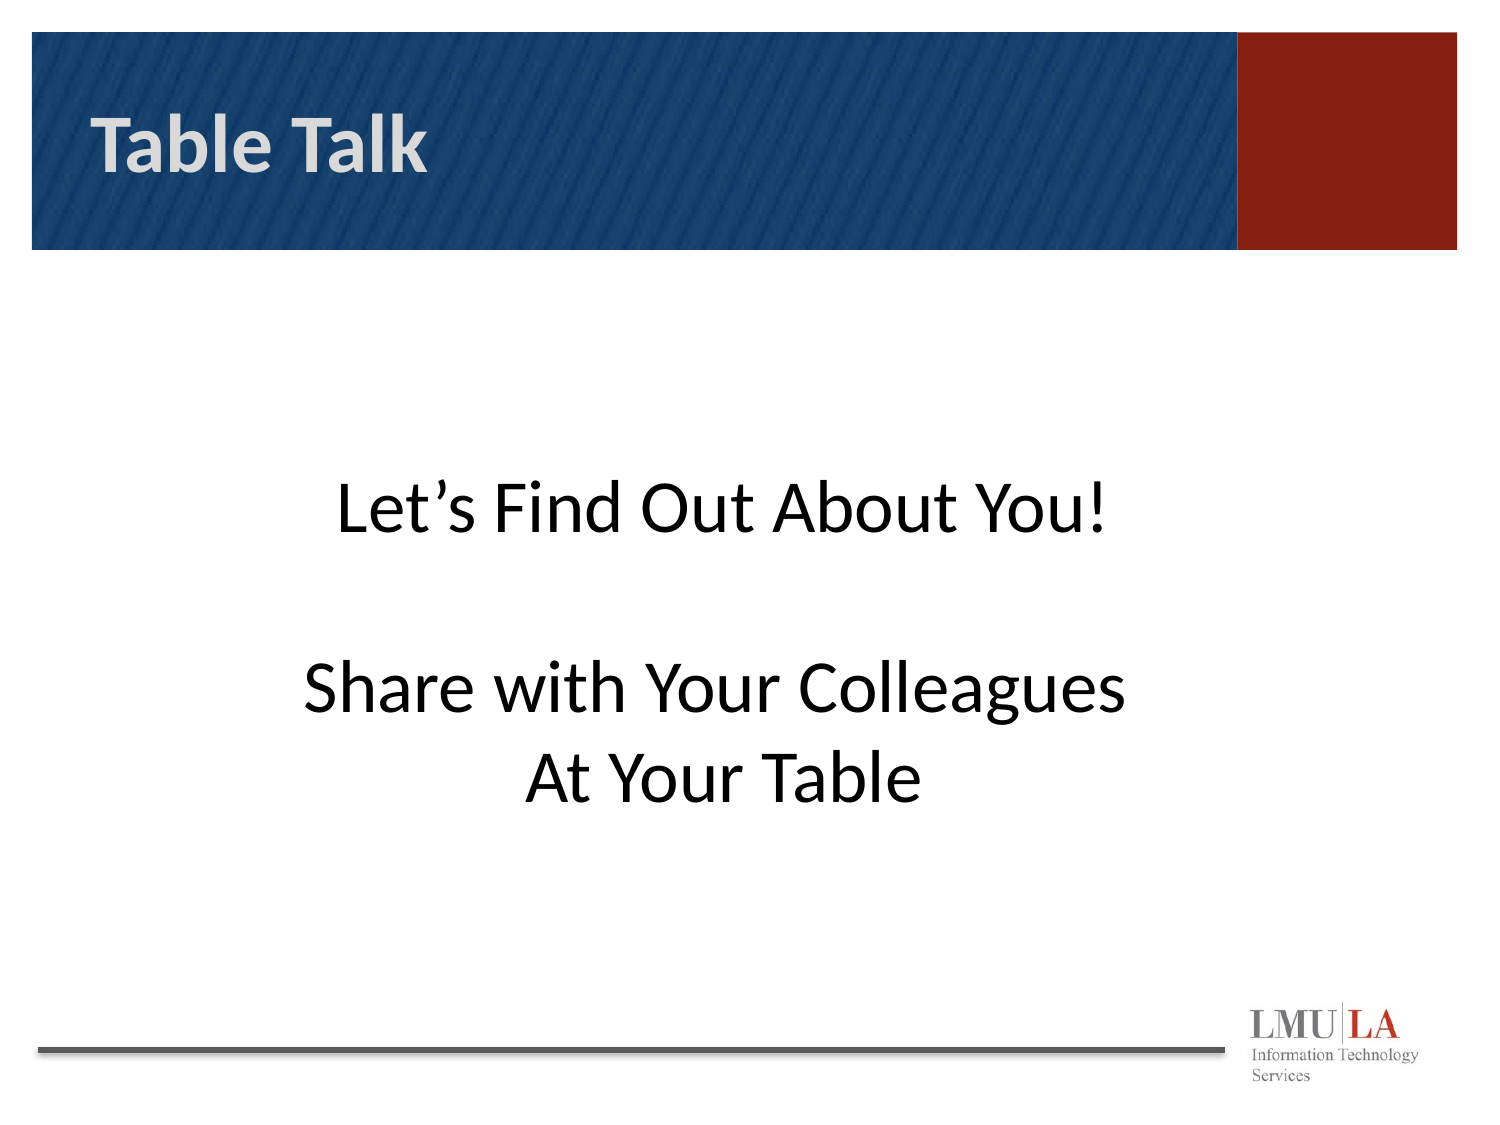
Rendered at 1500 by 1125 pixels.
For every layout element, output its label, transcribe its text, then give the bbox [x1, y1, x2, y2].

picture [31, 32, 1237, 250]
title Table Talk [75, 45, 1200, 233]
text_box Let’s Find Out About You! Share with Your Colleagues At Your Table [137, 449, 1311, 825]
picture [1247, 999, 1425, 1088]
